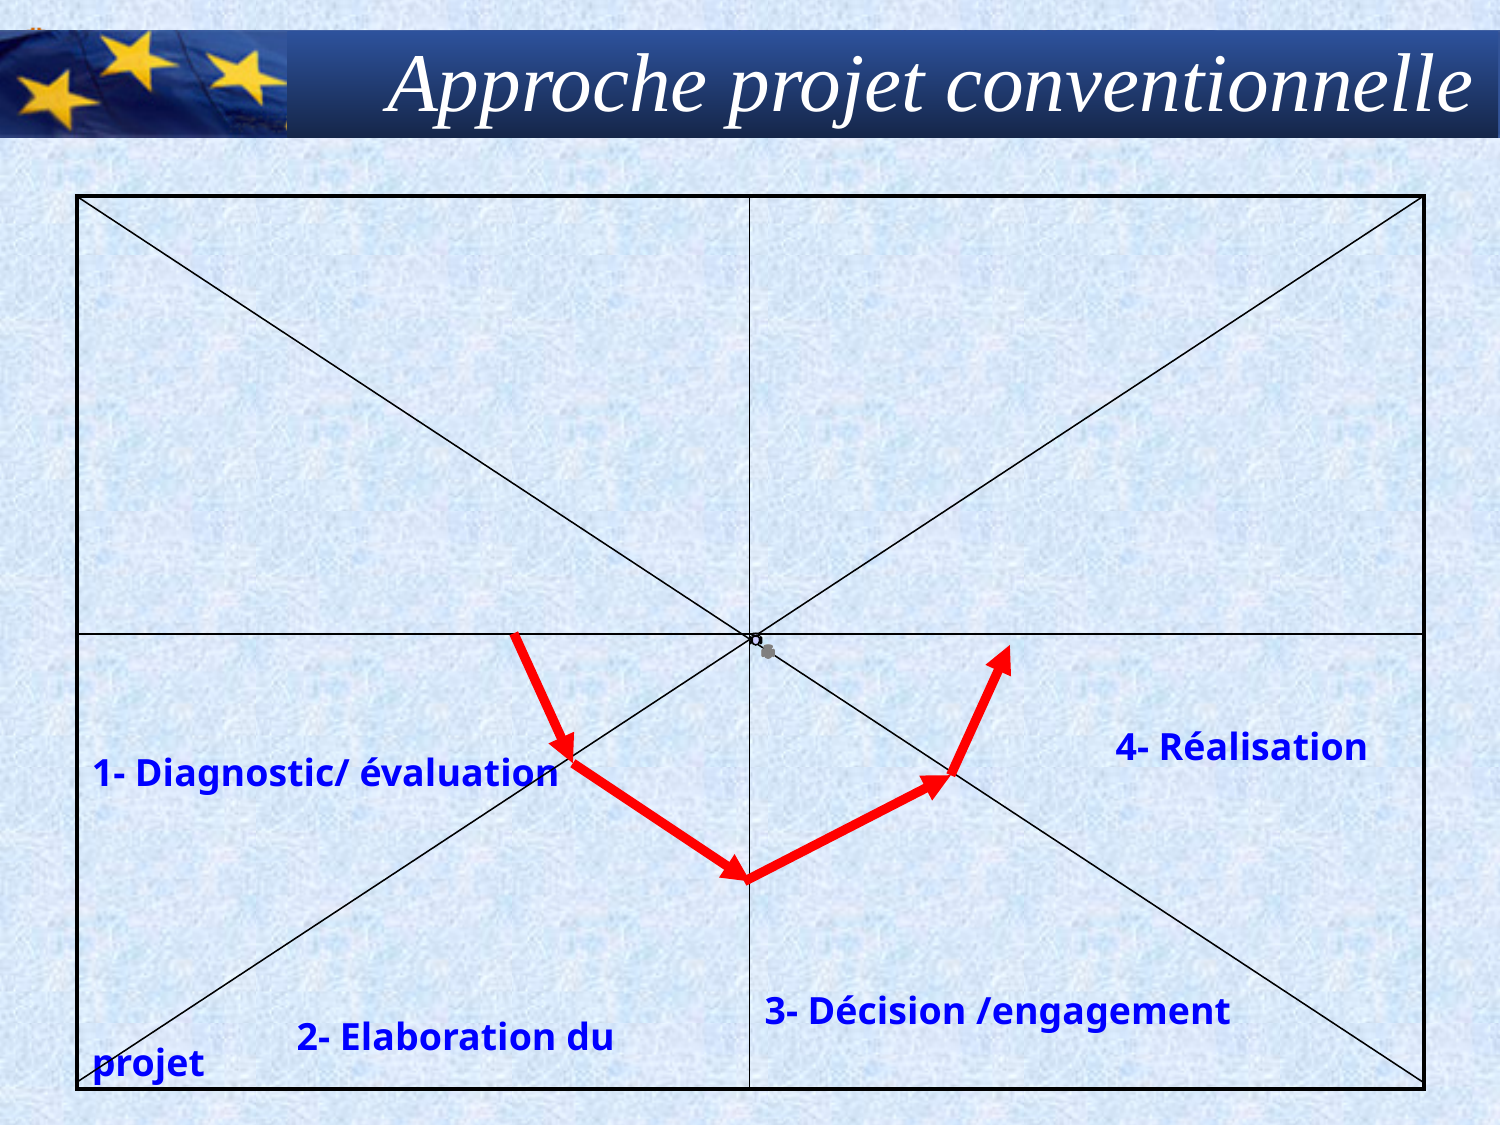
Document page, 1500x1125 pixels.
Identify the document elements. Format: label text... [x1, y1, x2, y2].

table_header [79, 198, 749, 633]
table_cell 4- Réalisation 3- Décision /engagement [750, 635, 1422, 1087]
text_box [749, 633, 762, 645]
title Approche projet conventionnelle [371, 30, 1500, 126]
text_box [513, 632, 574, 764]
picture [0, 0, 1500, 1125]
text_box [950, 644, 1011, 776]
table_cell 1- Diagnostic/ évaluation 2- Elaboration du projet [79, 635, 749, 1087]
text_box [572, 762, 751, 882]
table_header [750, 198, 1422, 633]
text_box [744, 775, 951, 882]
